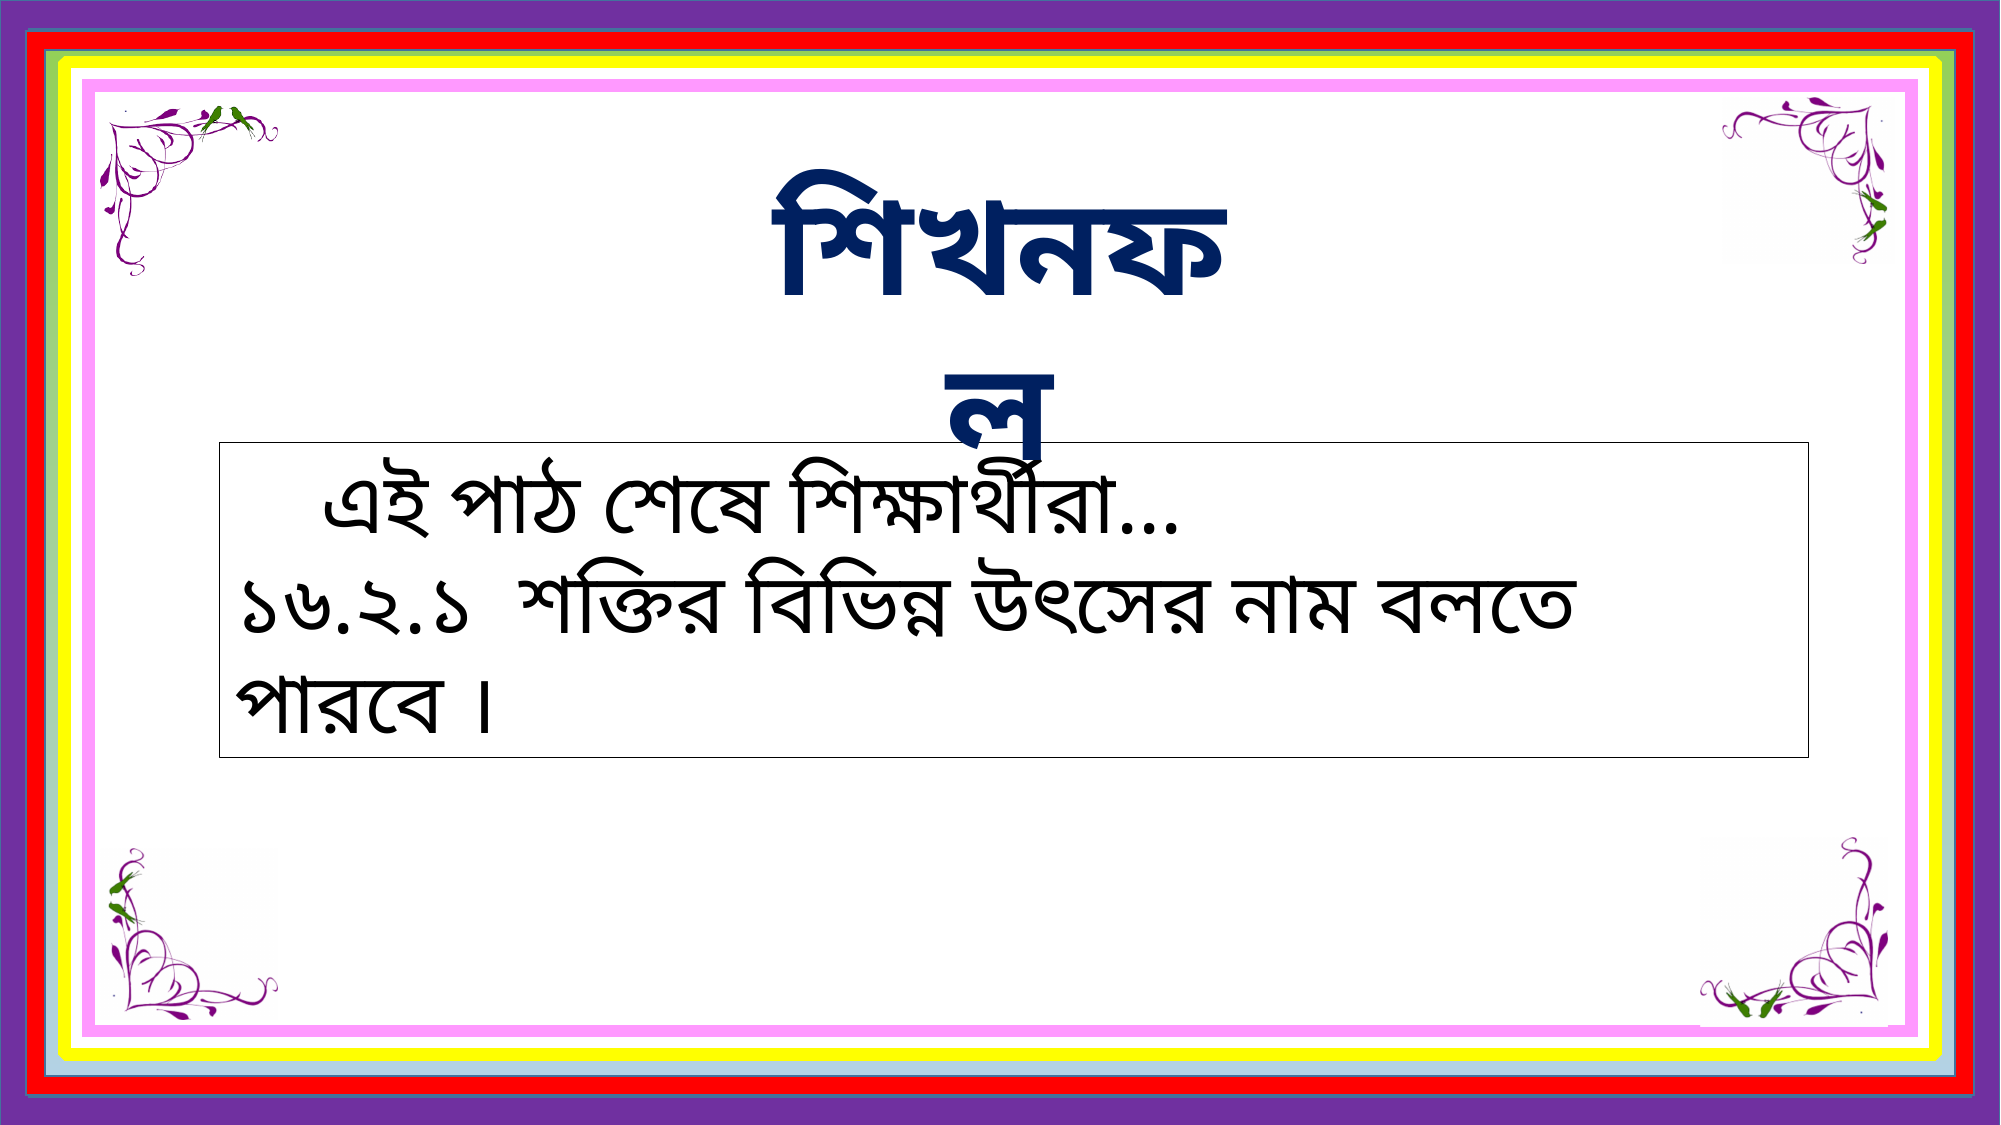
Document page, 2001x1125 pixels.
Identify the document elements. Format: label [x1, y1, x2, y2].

text_box [0, 0, 2000, 1125]
text_box [25, 30, 1975, 1096]
text_box [64, 61, 1936, 1055]
